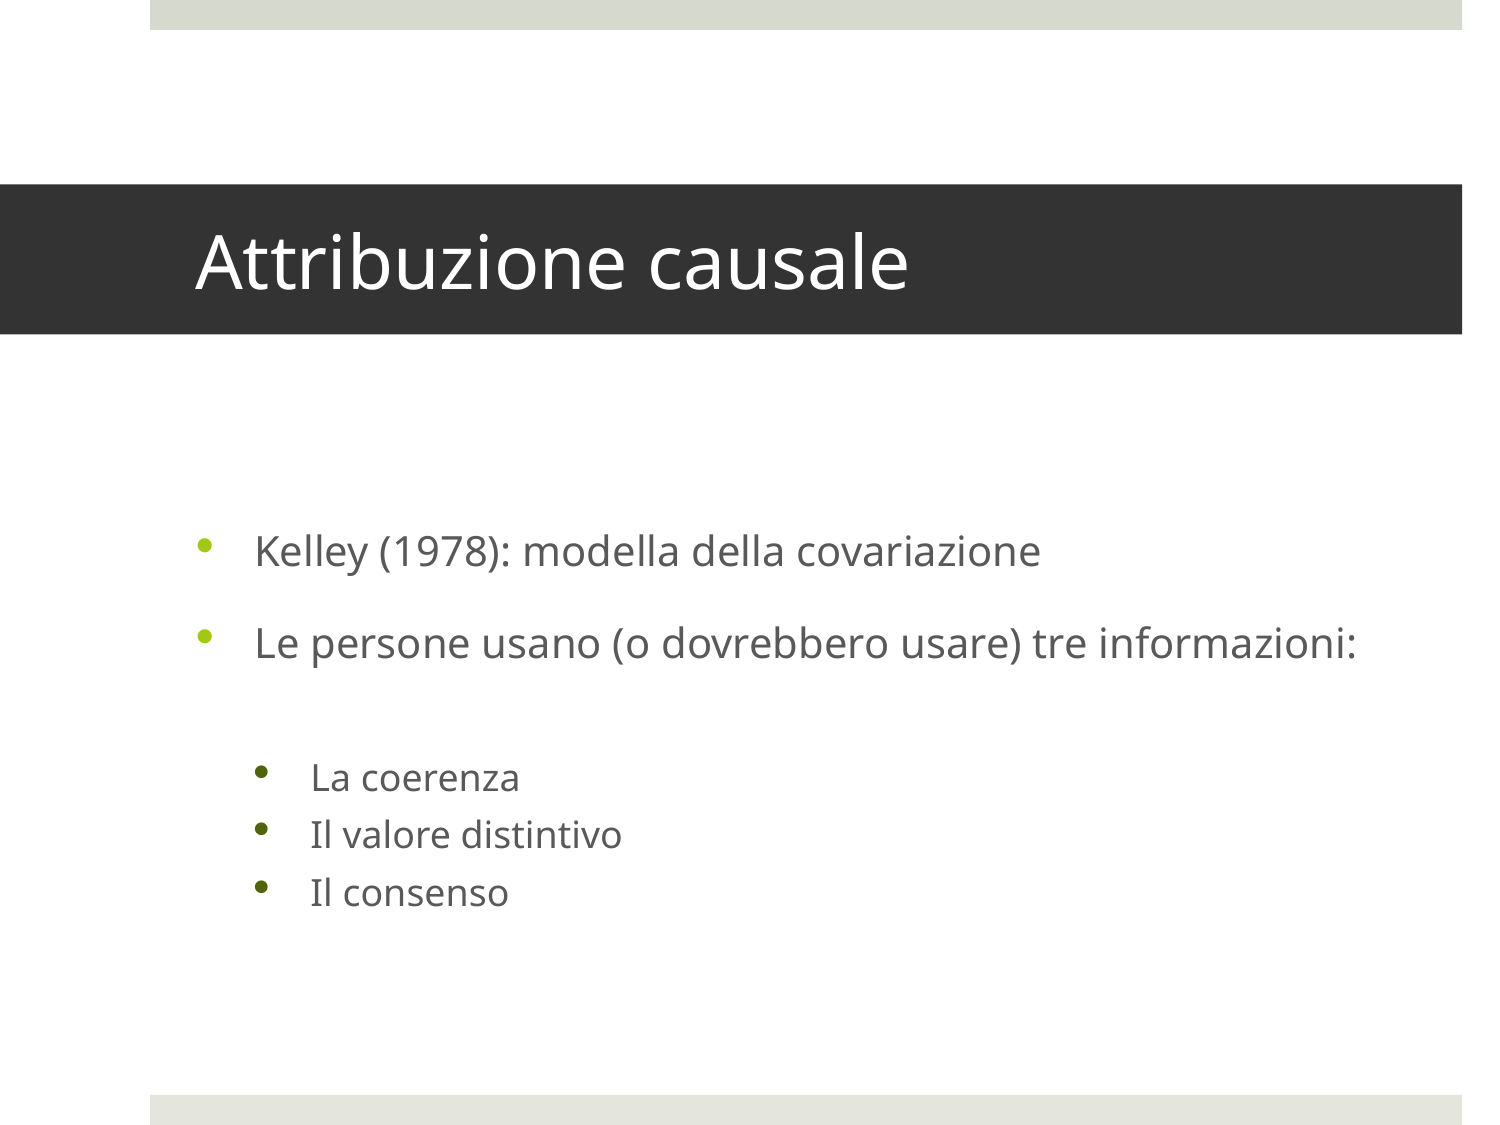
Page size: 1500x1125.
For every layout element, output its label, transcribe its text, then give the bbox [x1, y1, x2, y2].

title Attribuzione causale [0, 184, 1463, 335]
list Kelley (1978): modella della covariazione Le persone usano (o dovrebbero usare) tre informazioni: La coerenza Il valore distintivo Il consenso [182, 425, 1432, 1028]
